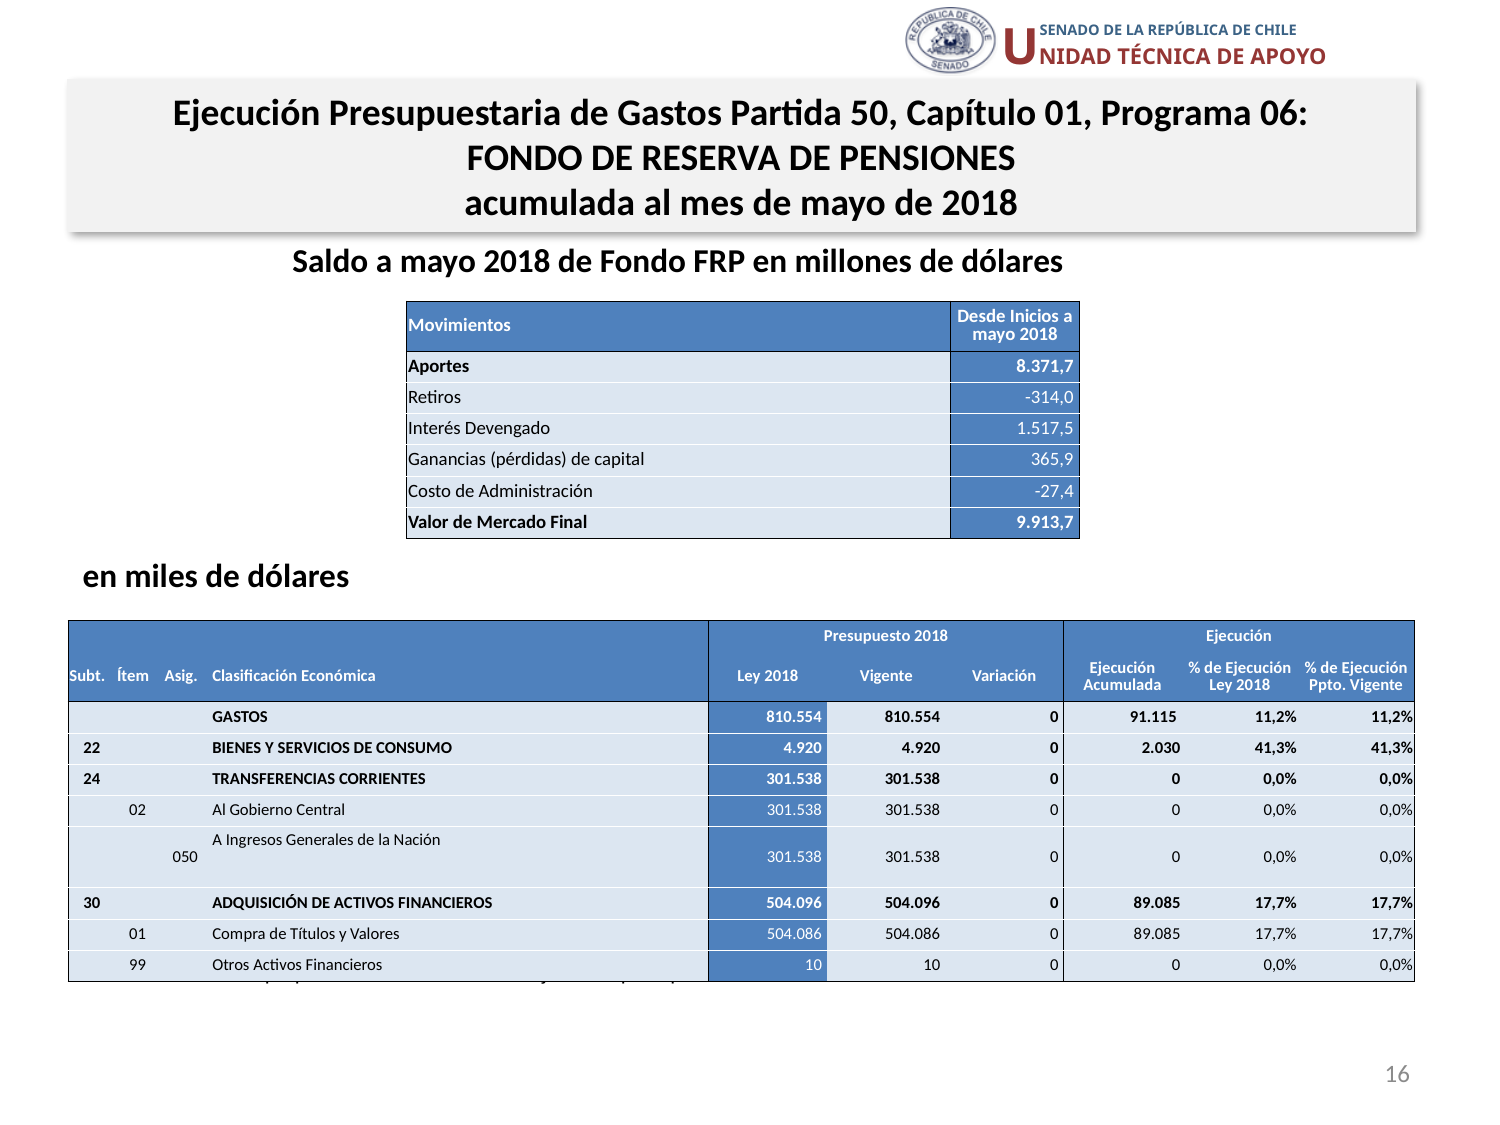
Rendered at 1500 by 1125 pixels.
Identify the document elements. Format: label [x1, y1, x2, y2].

table_cell [709, 734, 1063, 764]
table_cell [69, 827, 708, 887]
table_cell [1064, 765, 1414, 795]
table_cell [709, 888, 1063, 919]
table_cell [951, 445, 1079, 476]
table_cell [407, 352, 950, 382]
table_header [951, 302, 1079, 351]
table_cell [69, 920, 708, 950]
table_cell [69, 796, 708, 826]
table_header [407, 302, 950, 351]
table_cell [1064, 702, 1414, 733]
table_cell [1064, 734, 1414, 764]
table_cell [1064, 920, 1414, 950]
table_cell [951, 352, 1079, 382]
table_cell [709, 765, 1063, 795]
table_cell [951, 383, 1079, 413]
table_header [709, 621, 1063, 652]
table_cell [709, 796, 1063, 826]
footer [67, 951, 1447, 1012]
table_cell [709, 827, 1063, 887]
text_box [67, 546, 1418, 622]
table_cell [709, 652, 1063, 701]
table_cell [951, 477, 1079, 507]
table_cell [407, 414, 950, 444]
table_cell [69, 765, 708, 795]
table_cell [407, 477, 950, 507]
table_cell [407, 445, 950, 476]
table_cell [1064, 951, 1414, 981]
table_header [1064, 621, 1414, 652]
table_cell [69, 888, 708, 919]
table_cell [951, 508, 1079, 538]
table_header [69, 621, 708, 652]
table_cell [709, 920, 1063, 950]
table_cell [69, 951, 708, 981]
picture [905, 7, 998, 76]
table_cell [1064, 796, 1414, 826]
table_cell [407, 383, 950, 413]
table_cell [69, 652, 708, 701]
table_cell [1064, 827, 1414, 887]
table_cell [69, 702, 708, 733]
table_cell [709, 702, 1063, 733]
table_cell [1064, 652, 1414, 701]
table_cell [1064, 888, 1414, 919]
text_box [67, 80, 1415, 291]
slide_number [1074, 1042, 1425, 1103]
table_cell [709, 951, 1063, 981]
table_cell [951, 414, 1079, 444]
table_cell [69, 734, 708, 764]
table_cell [407, 508, 950, 538]
